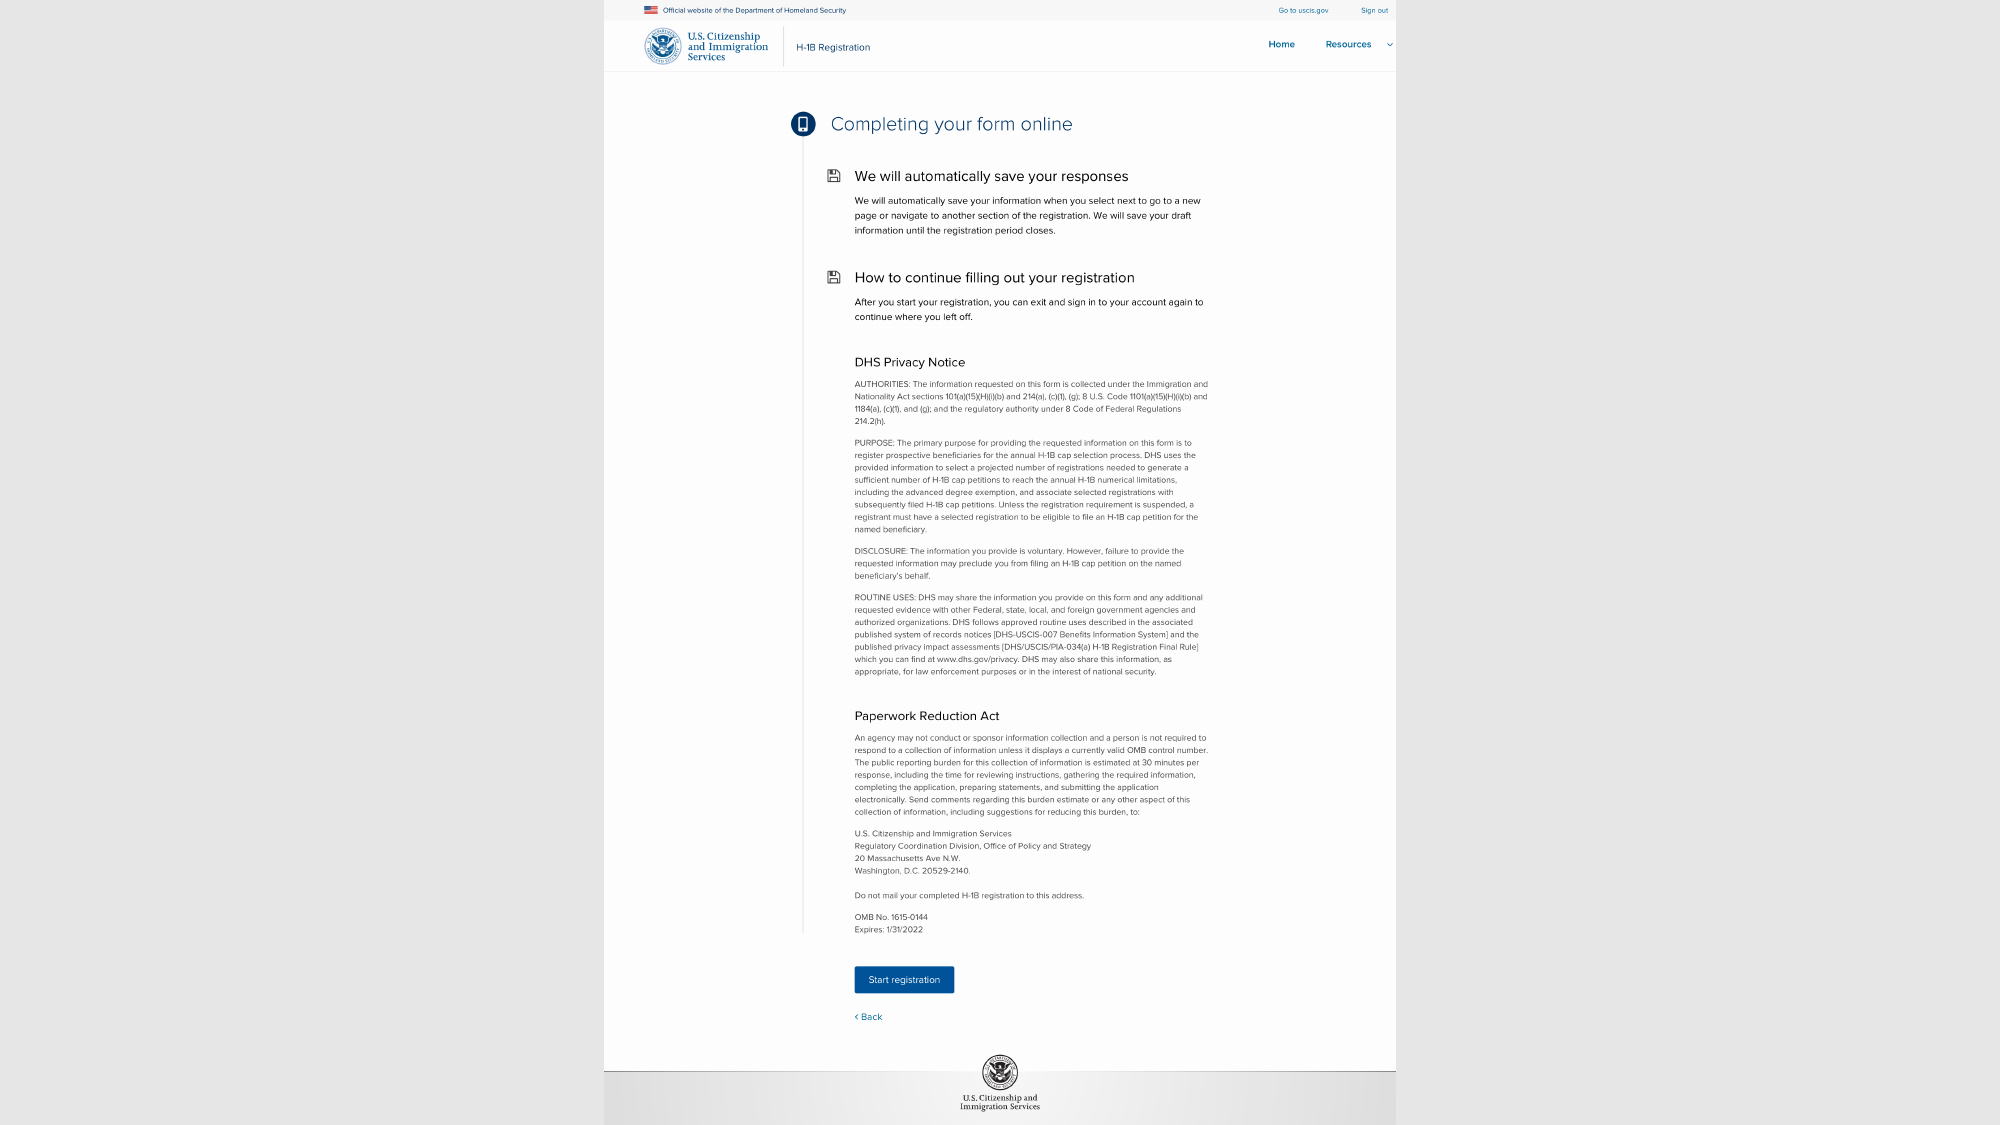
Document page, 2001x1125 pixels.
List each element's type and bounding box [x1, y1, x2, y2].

picture [604, 0, 1396, 1125]
